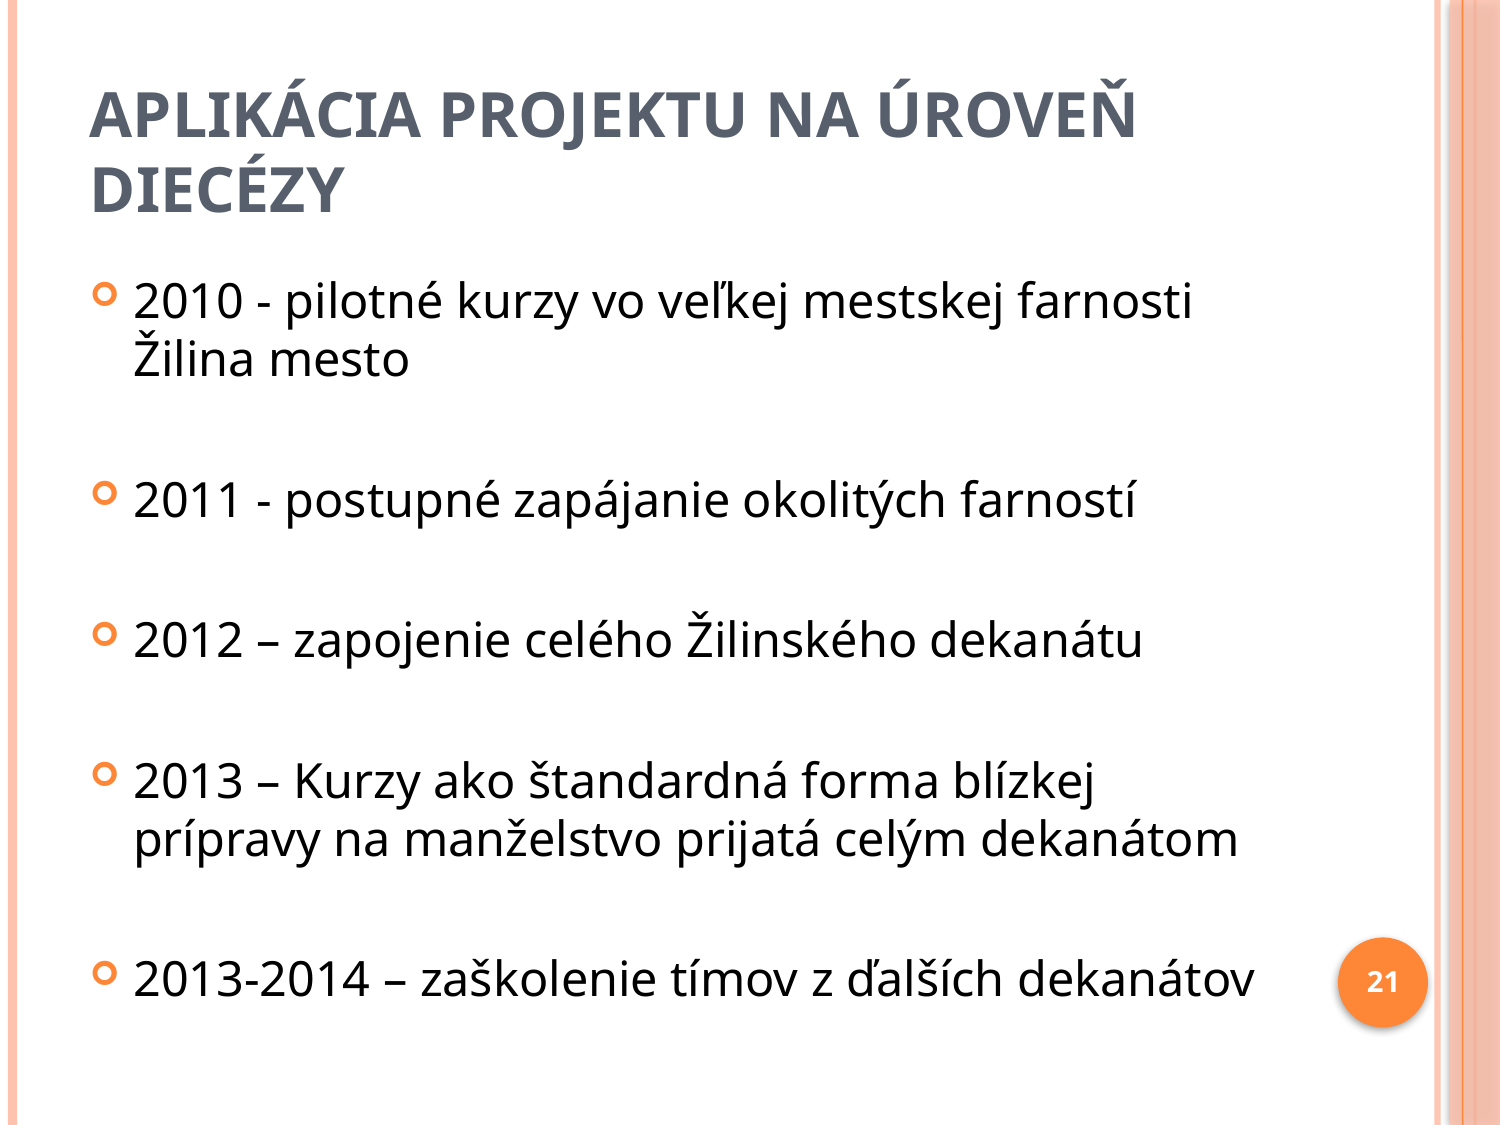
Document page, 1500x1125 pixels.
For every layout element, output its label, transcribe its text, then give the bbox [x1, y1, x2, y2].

title Aplikácia projektu na úroveň diecézy [75, 45, 1300, 233]
slide_number 21 [1333, 940, 1434, 1027]
list 2010 - pilotné kurzy vo veľkej mestskej farnosti Žilina mesto 2011 - postupné zapájanie okolitých farností 2012 – zapojenie celého Žilinského dekanátu 2013 – Kurzy ako štandardná forma blízkej prípravy na manželstvo prijatá celým dekanátom 2013-2014 – zaškolenie tímov z ďalších dekanátov [75, 262, 1300, 1062]
